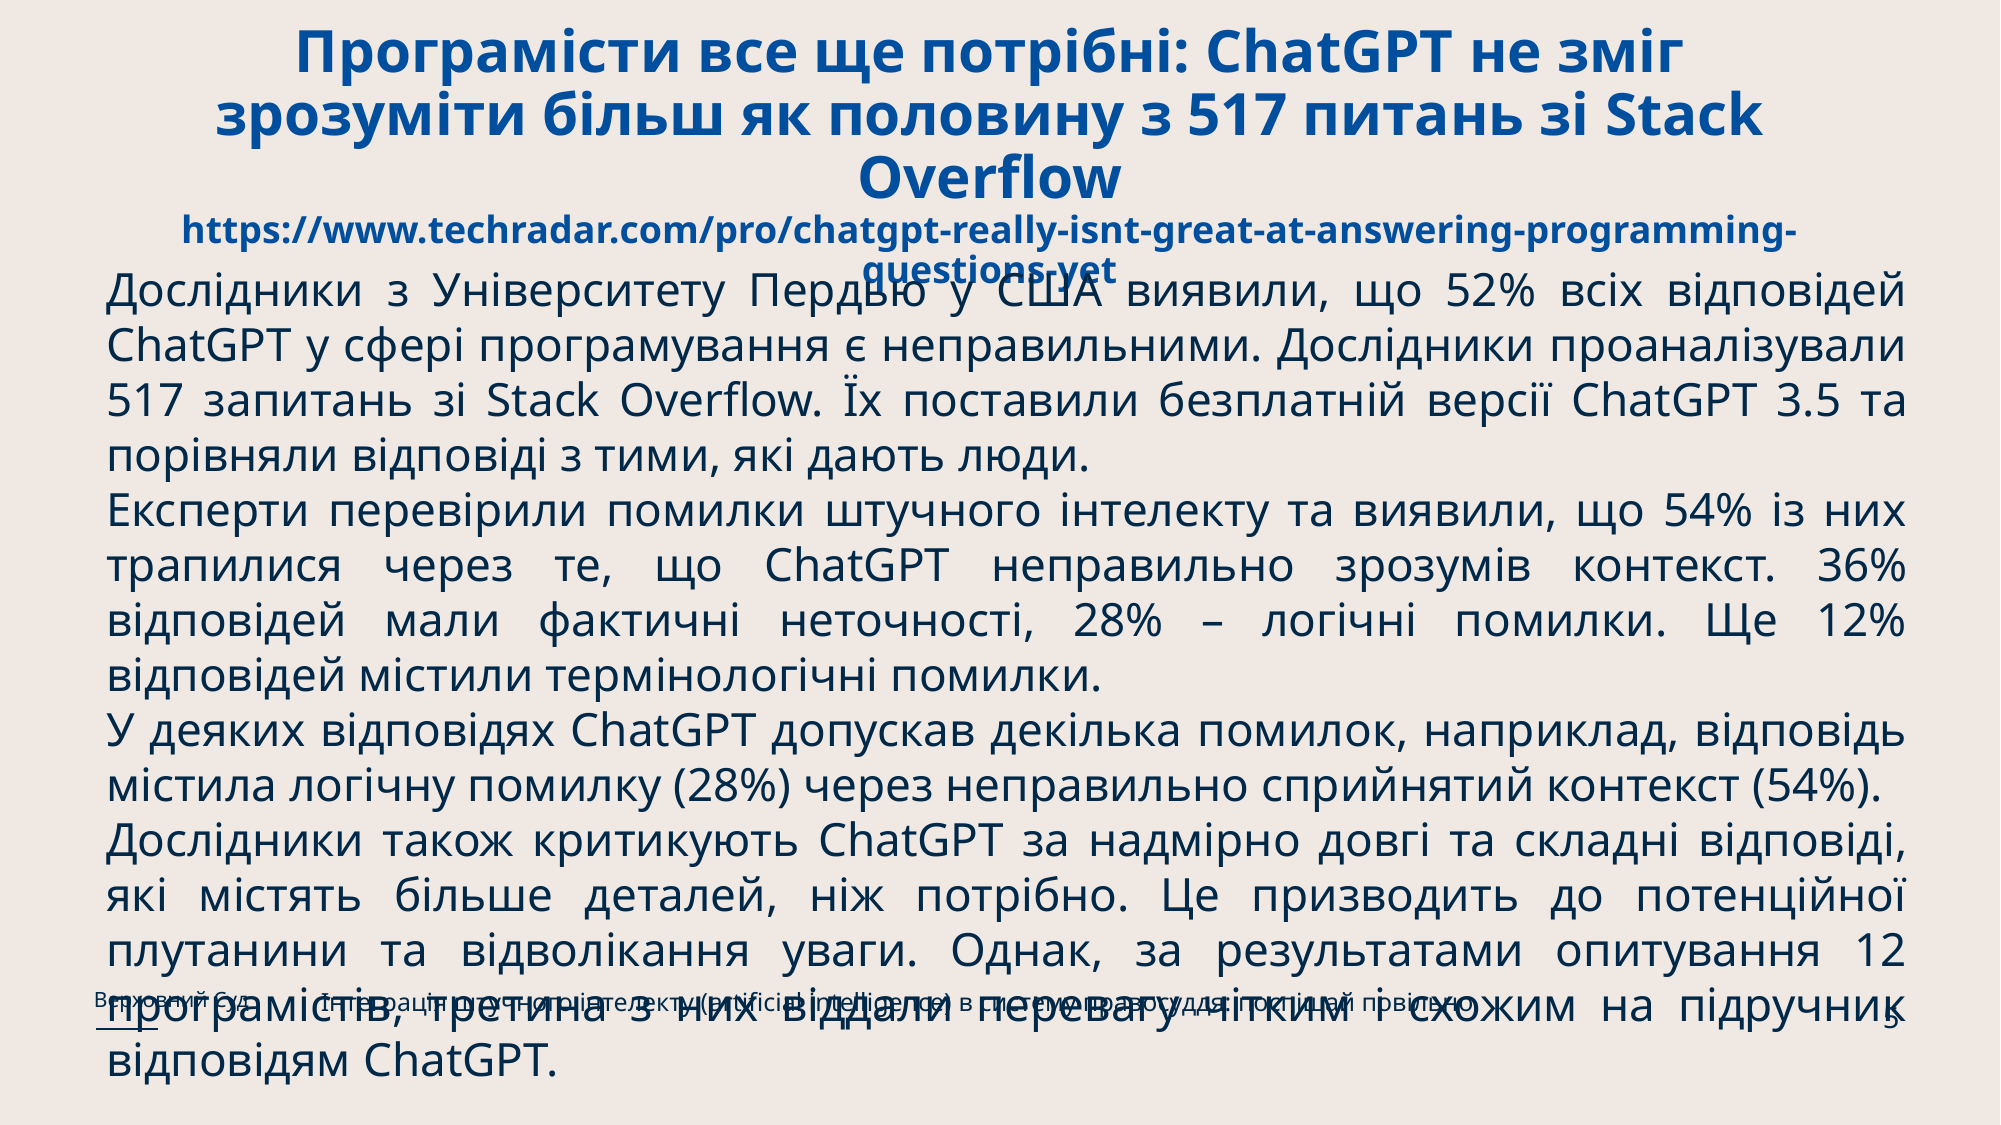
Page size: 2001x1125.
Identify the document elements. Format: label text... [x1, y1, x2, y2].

text_box Верховний Суд [79, 982, 269, 1036]
text_box 5 [1520, 983, 1915, 1050]
text_box Інтеграція штучного інтелекту (artificial intelligence) в систему правосуддя: поспішай повільно [305, 979, 1802, 1033]
title Програмісти все ще потрібні: ChatGPT не зміг зрозуміти більш як половину з 517 питань зі Stack Overflow https://www.techradar.com/pro/chatgpt-really-isnt-great-at-answering-programming-questions-yet [127, 50, 1853, 253]
list Дослідники з Університету Пердью у США виявили, що 52% всіх відповідей ChatGPT у сфері програмування є неправильними. Дослідники проаналізували 517 запитань зі Stack Overflow. Їх поставили безплатній версії ChatGPT 3.5 та порівняли відповіді з тими, які дають люди. Експерти перевірили помилки штучного інтелекту та виявили, що 54% із них трапилися через те, що ChatGPT неправильно зрозумів контекст. 36% відповідей мали фактичні неточності, 28% – логічні помилки. Ще 12% відповідей містили термінологічні помилки. У деяких відповідях ChatGPT допускав декілька помилок, наприклад, відповідь містила логічну помилку (28%) через неправильно сприйнятий контекст (54%). Дослідники також критикують ChatGPT за надмірно довгі та складні відповіді, які містять більше деталей, ніж потрібно. Це призводить до потенційної плутанини та відволікання уваги. Однак, за результатами опитування 12 програмістів, третина з них віддали перевагу чітким і схожим на підручник відповідям ChatGPT. [53, 253, 1924, 939]
